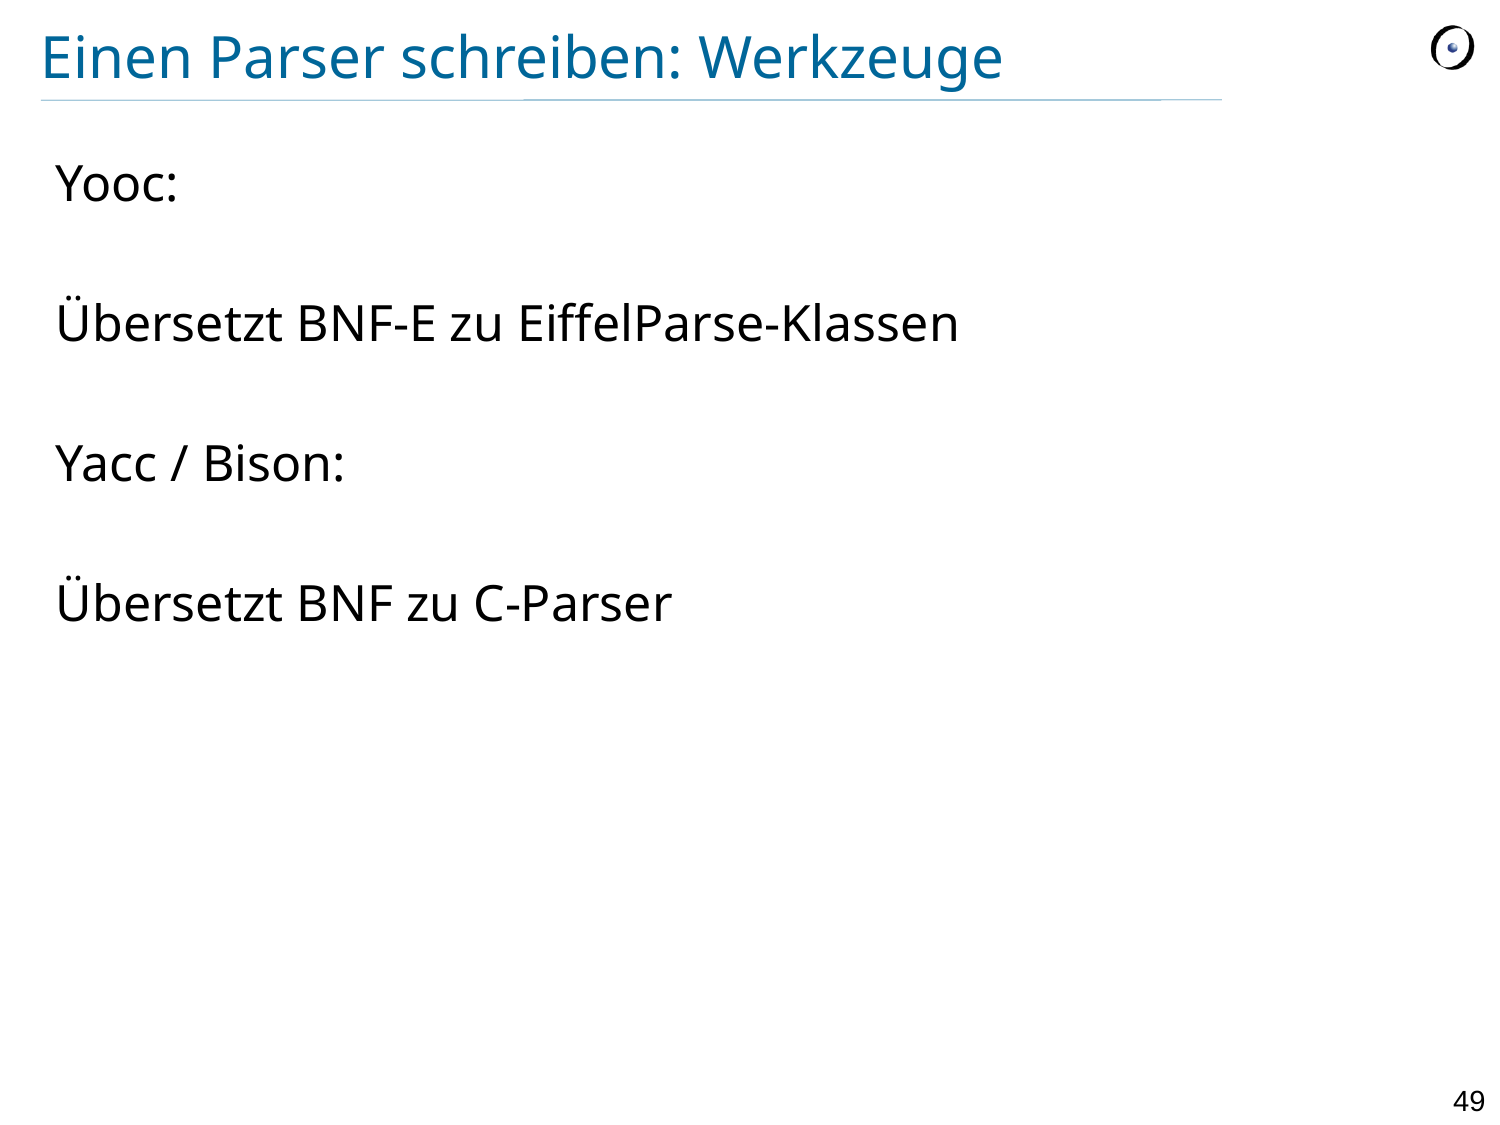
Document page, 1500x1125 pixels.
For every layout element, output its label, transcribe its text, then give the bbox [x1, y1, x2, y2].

picture [1429, 20, 1476, 72]
title Einen Parser schreiben: Werkzeuge [40, 18, 1344, 91]
list Yooc: Übersetzt BNF-E zu EiffelParse-Klassen Yacc / Bison: Übersetzt BNF zu C-Parser [40, 143, 1451, 1071]
